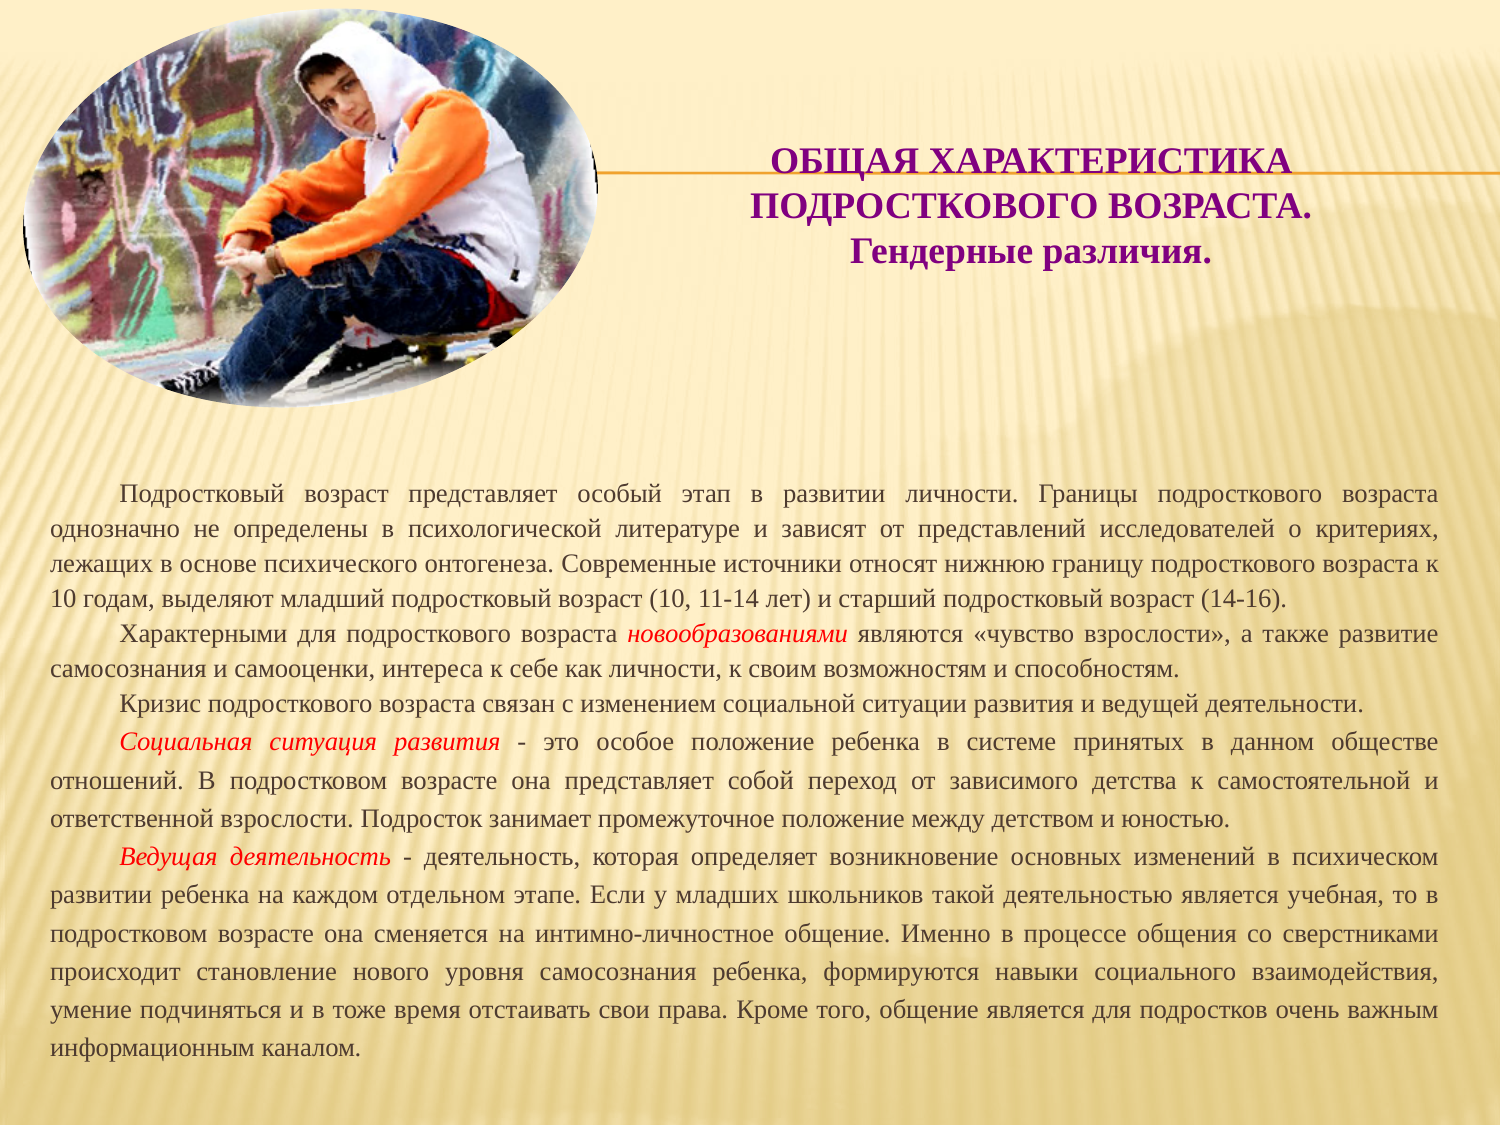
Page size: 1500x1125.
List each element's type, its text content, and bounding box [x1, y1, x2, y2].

text_box ОБЩАЯ ХАРАКТЕРИСТИКА ПОДРОСТКОВОГО ВОЗРАСТА. Гендерные различия. [644, 128, 1418, 324]
list Подростковый возраст представляет особый этап в развитии личности. Границы подросткового возраста однозначно не определены в психологической литературе и зависят от представлений исследователей о критериях, лежащих в основе психического онтогенеза. Современные источники относят нижнюю границу подросткового возраста к 10 годам, выделяют младший подростковый возраст (10, 11-14 лет) и старший подростковый возраст (14-16). Характерными для подросткового возраста новообразованиями являются «чувство взрослости», а также развитие самосознания и самооценки, интереса к себе как личности, к своим возможностям и способностям. Кризис подросткового возраста связан с изменением социальной ситуации развития и ведущей деятельности. Социальная ситуация развития - это особое положение ребенка в системе принятых в данном обществе отношений. В подростковом возрасте она представляет собой переход от зависимого детства к самостоятельной и ответственной взрослости. Подросток занимает промежуточное положение между детством и юностью. Ведущая деятельность - деятельность, которая определяет возникновение основных изменений в психическом развитии ребенка на каждом отдельном этапе. Если у младших школьников такой деятельностью является учебная, то в подростковом возрасте она сменяется на интимно-личностное общение. Именно в процессе общения со сверстниками происходит становление нового уровня самосознания ребенка, формируются навыки социального взаимодействия, умение подчиняться и в тоже время отстаивать свои права. Кроме того, общение является для подростков очень важным информационным каналом. [35, 35, 1454, 1090]
picture [21, 8, 600, 407]
